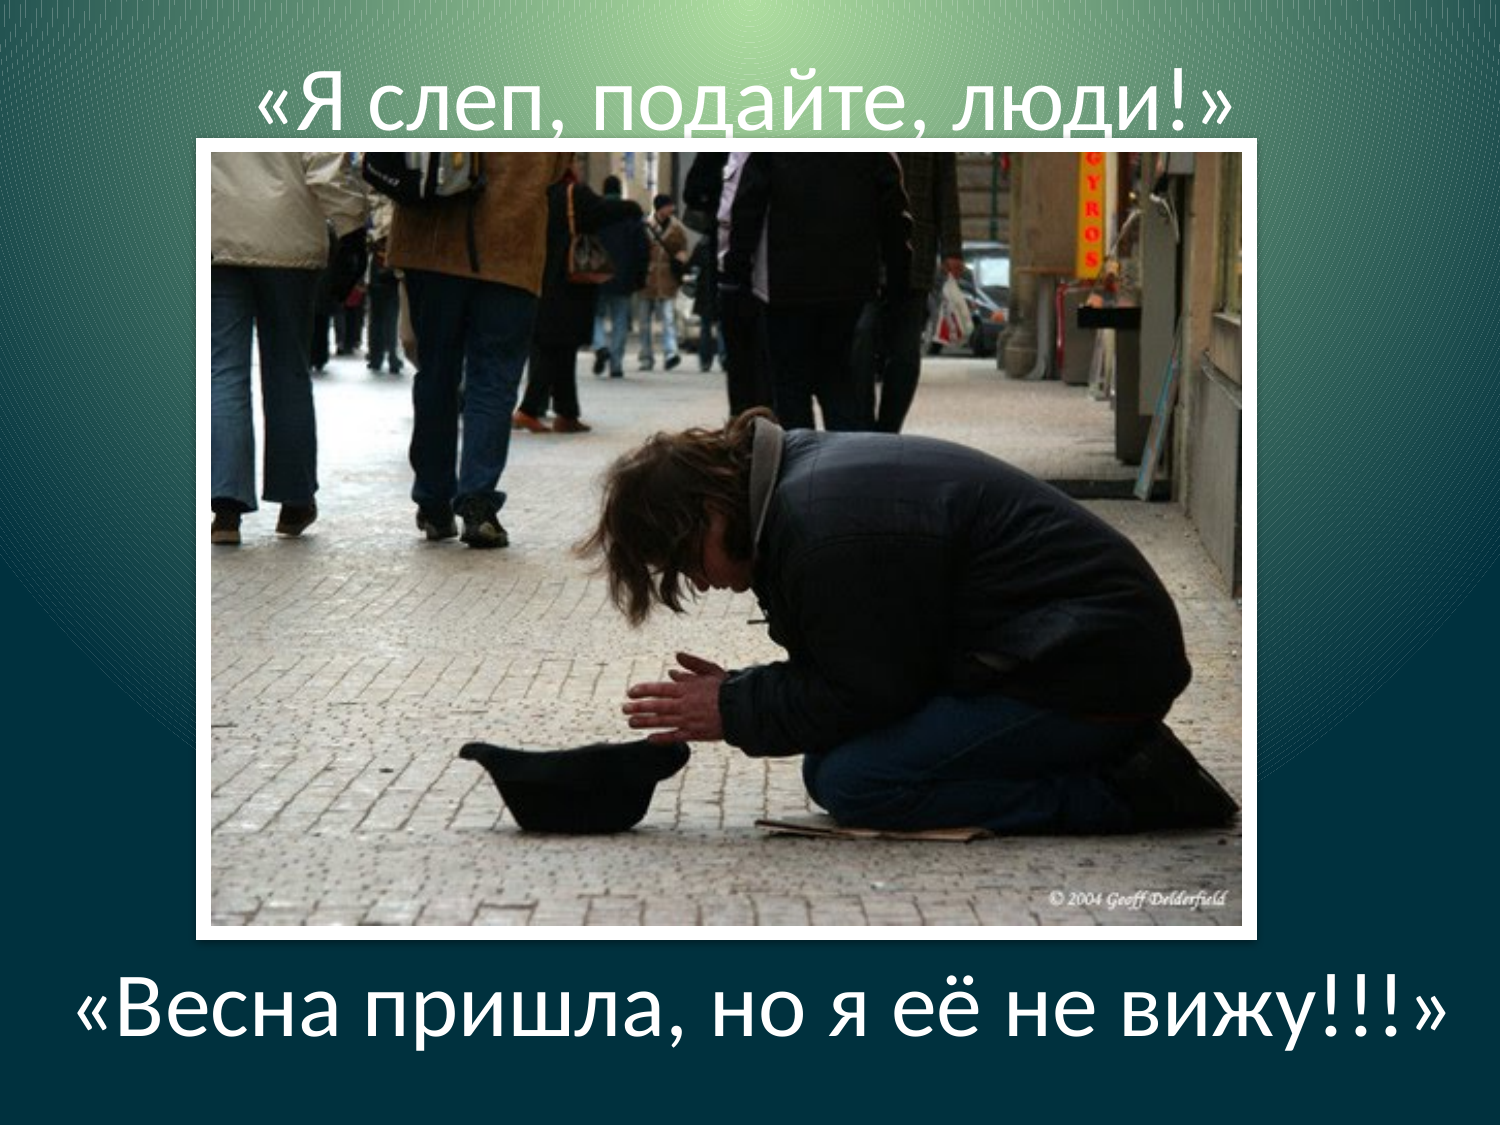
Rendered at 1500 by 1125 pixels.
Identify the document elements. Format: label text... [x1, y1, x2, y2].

title «Я слеп, подайте, люди!» [70, 0, 1421, 188]
text_box «Весна пришла, но я её не вижу!!!» [53, 937, 1471, 1063]
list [210, 152, 1243, 927]
